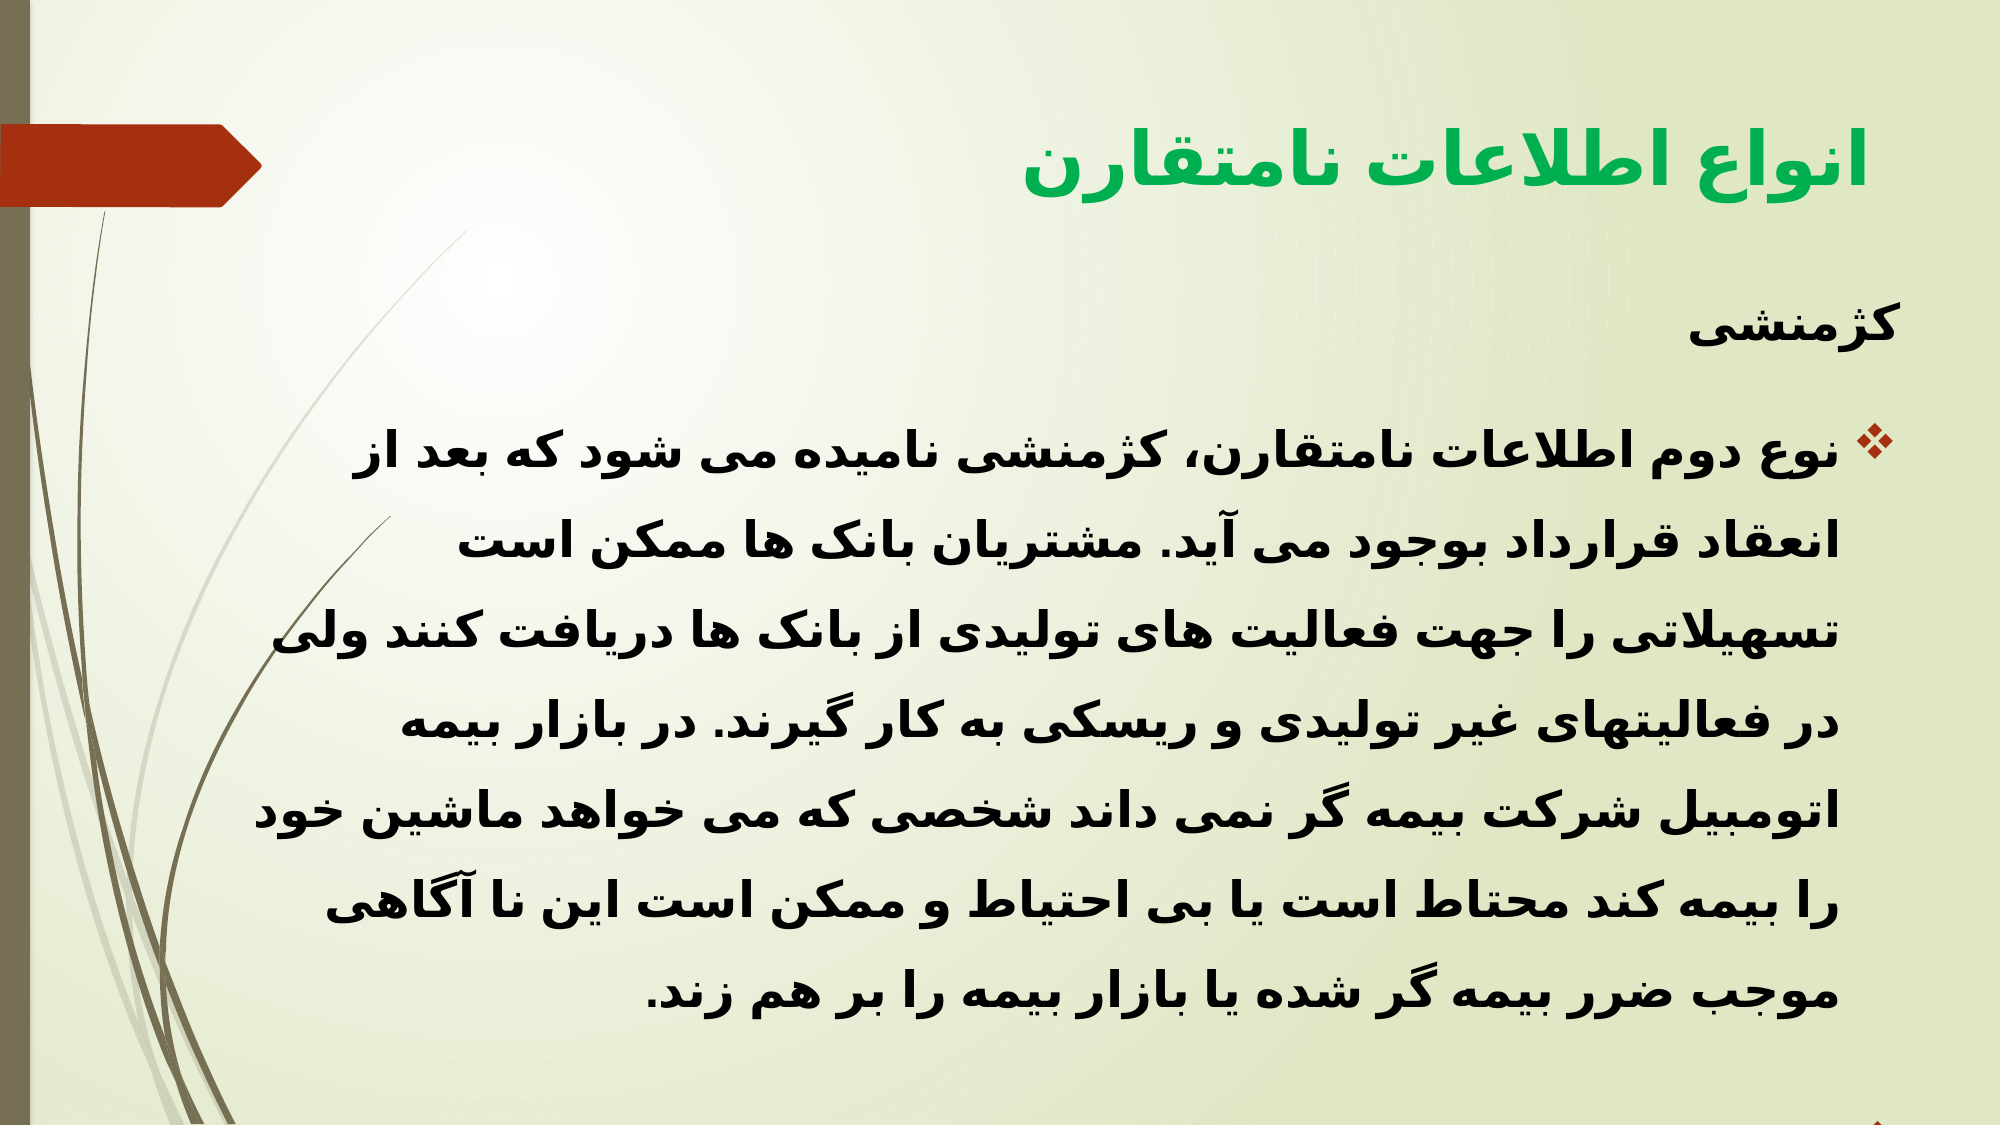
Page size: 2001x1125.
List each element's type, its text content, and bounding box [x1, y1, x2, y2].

list کژمنشی نوع دوم اطلاعات نامتقارن، کژمنشی نامیده می شود که بعد از انعقاد قرارداد بوجود می آید. مشتریان بانک ها ممکن است تسهیلاتی را جهت فعالیت های تولیدی از بانک ها دریافت کنند ولی در فعالیتهای غیر تولیدی و ریسکی به کار گیرند. در بازار بیمه اتومبیل شرکت بیمه گر نمی داند شخصی که می خواهد ماشین خود را بیمه کند محتاط است یا بی احتیاط و ممکن است این نا آگاهی موجب ضرر بیمه گر شده یا بازار بیمه را بر هم زند. در تمام موارد اطلاعات نامتقارن بروز می کند، زیرا برخی از طرفین قرارداد نمی توانند فعالیتهایی را که طرفین دیگر انجام می دهند، مشاهده نمایند. [208, 252, 1917, 873]
title انواع اطلاعات نامتقارن [425, 102, 1888, 252]
